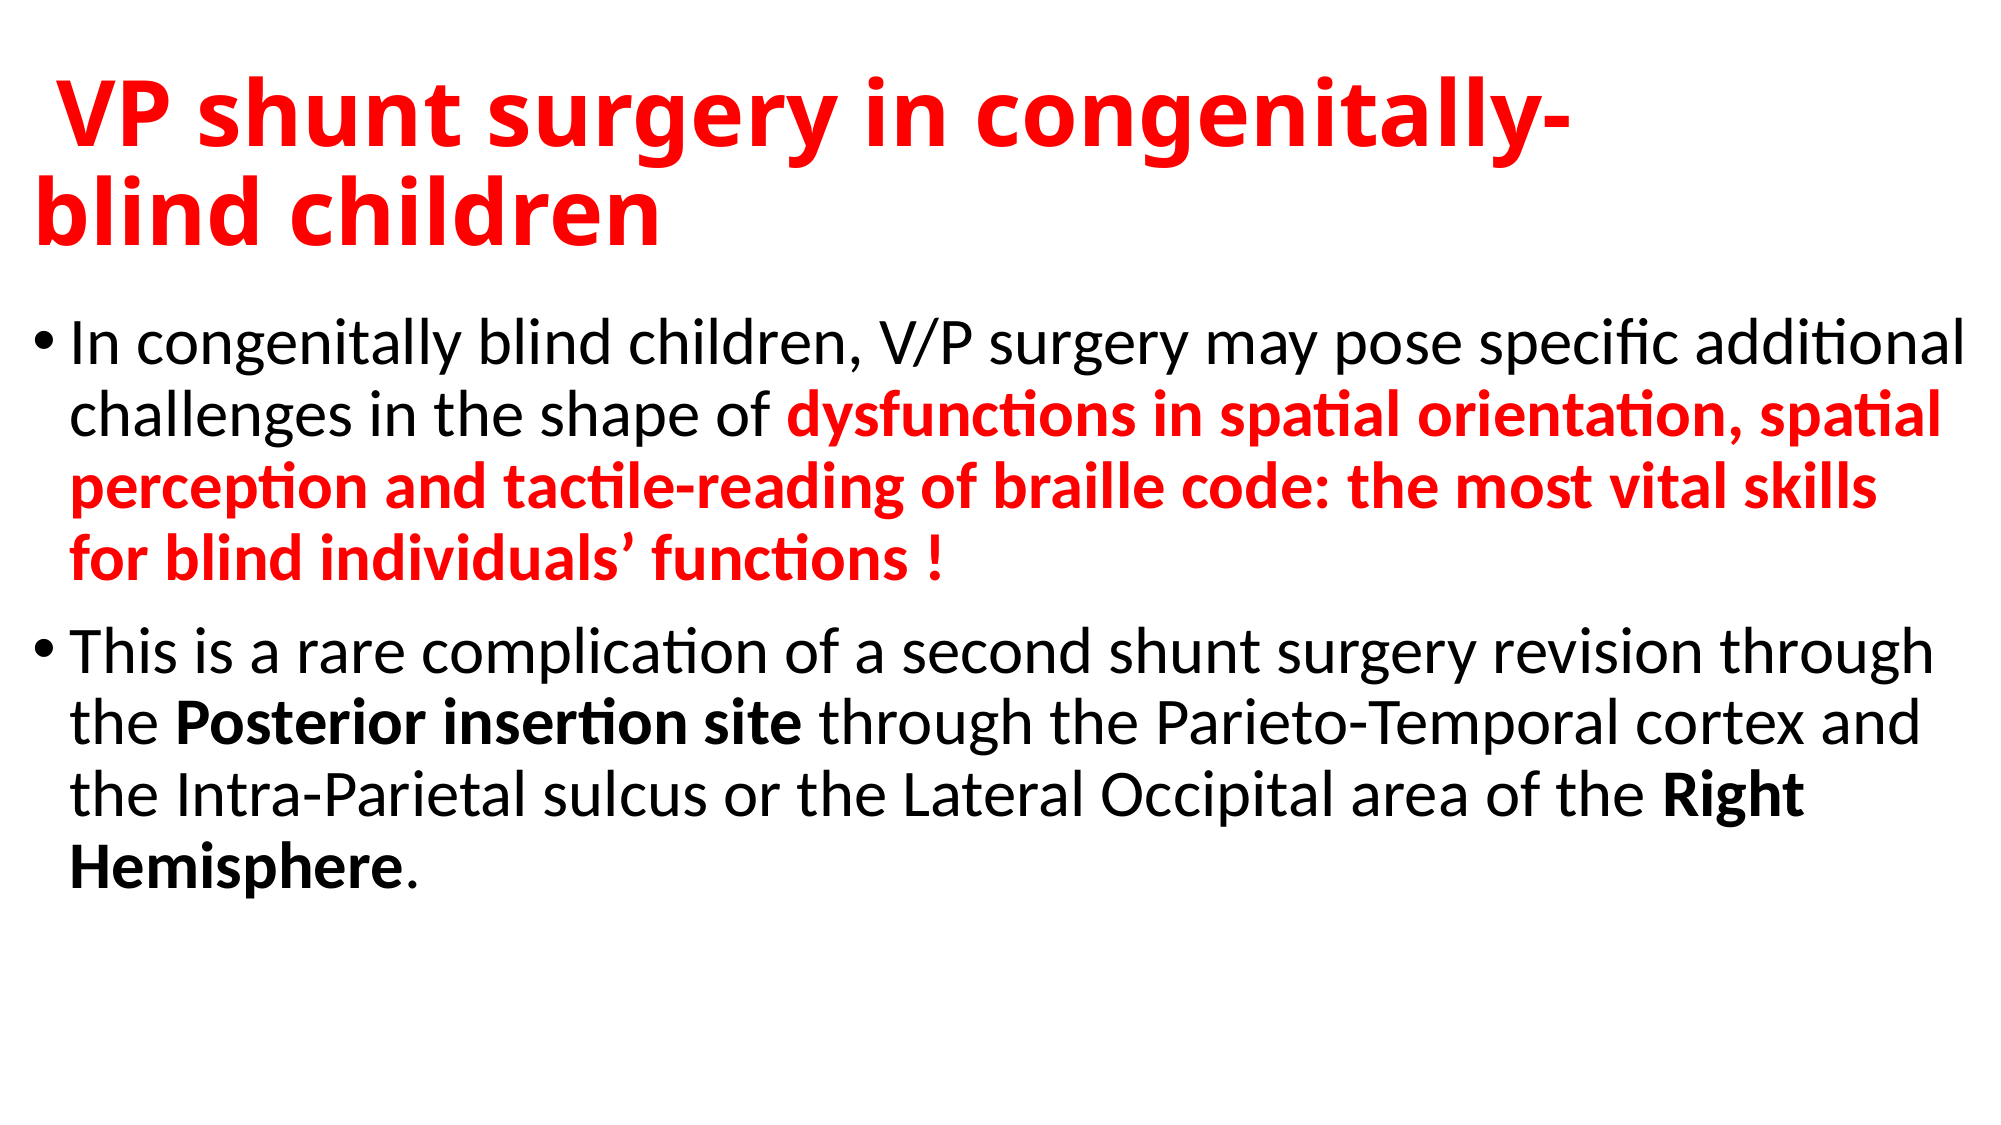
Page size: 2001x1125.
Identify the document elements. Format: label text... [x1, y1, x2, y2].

title VP shunt surgery in congenitally-blind children [17, 57, 1743, 276]
list In congenitally blind children, V/P surgery may pose specific additional challenges in the shape of dysfunctions in spatial orientation, spatial perception and tactile-reading of braille code: the most vital skills for blind individuals’ functions ! This is a rare complication of a second shunt surgery revision through the Posterior insertion site through the Parieto-Temporal cortex and the Intra-Parietal sulcus or the Lateral Occipital area of the Right Hemisphere. [17, 299, 1985, 1079]
